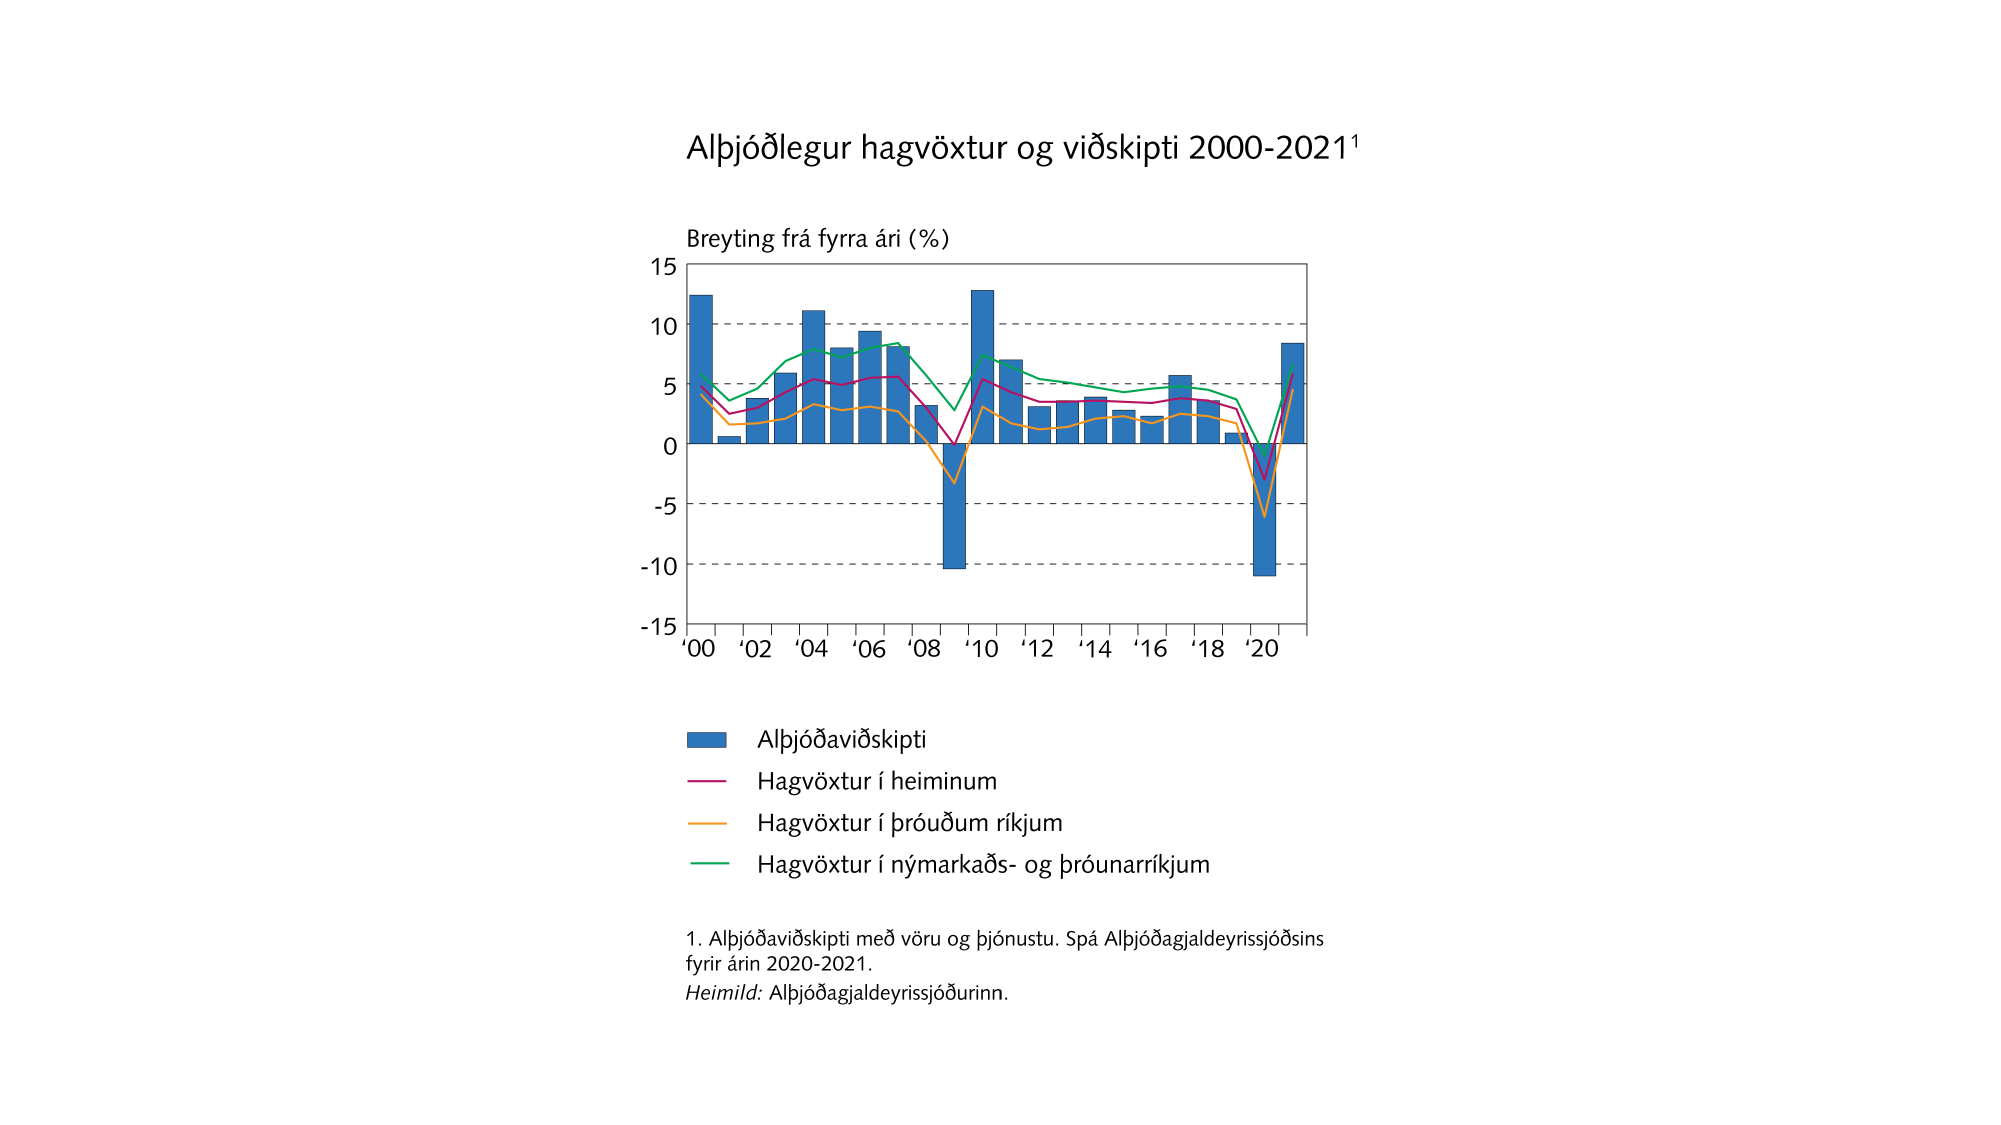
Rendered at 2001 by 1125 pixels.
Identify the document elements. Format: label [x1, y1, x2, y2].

picture [639, 119, 1361, 1005]
